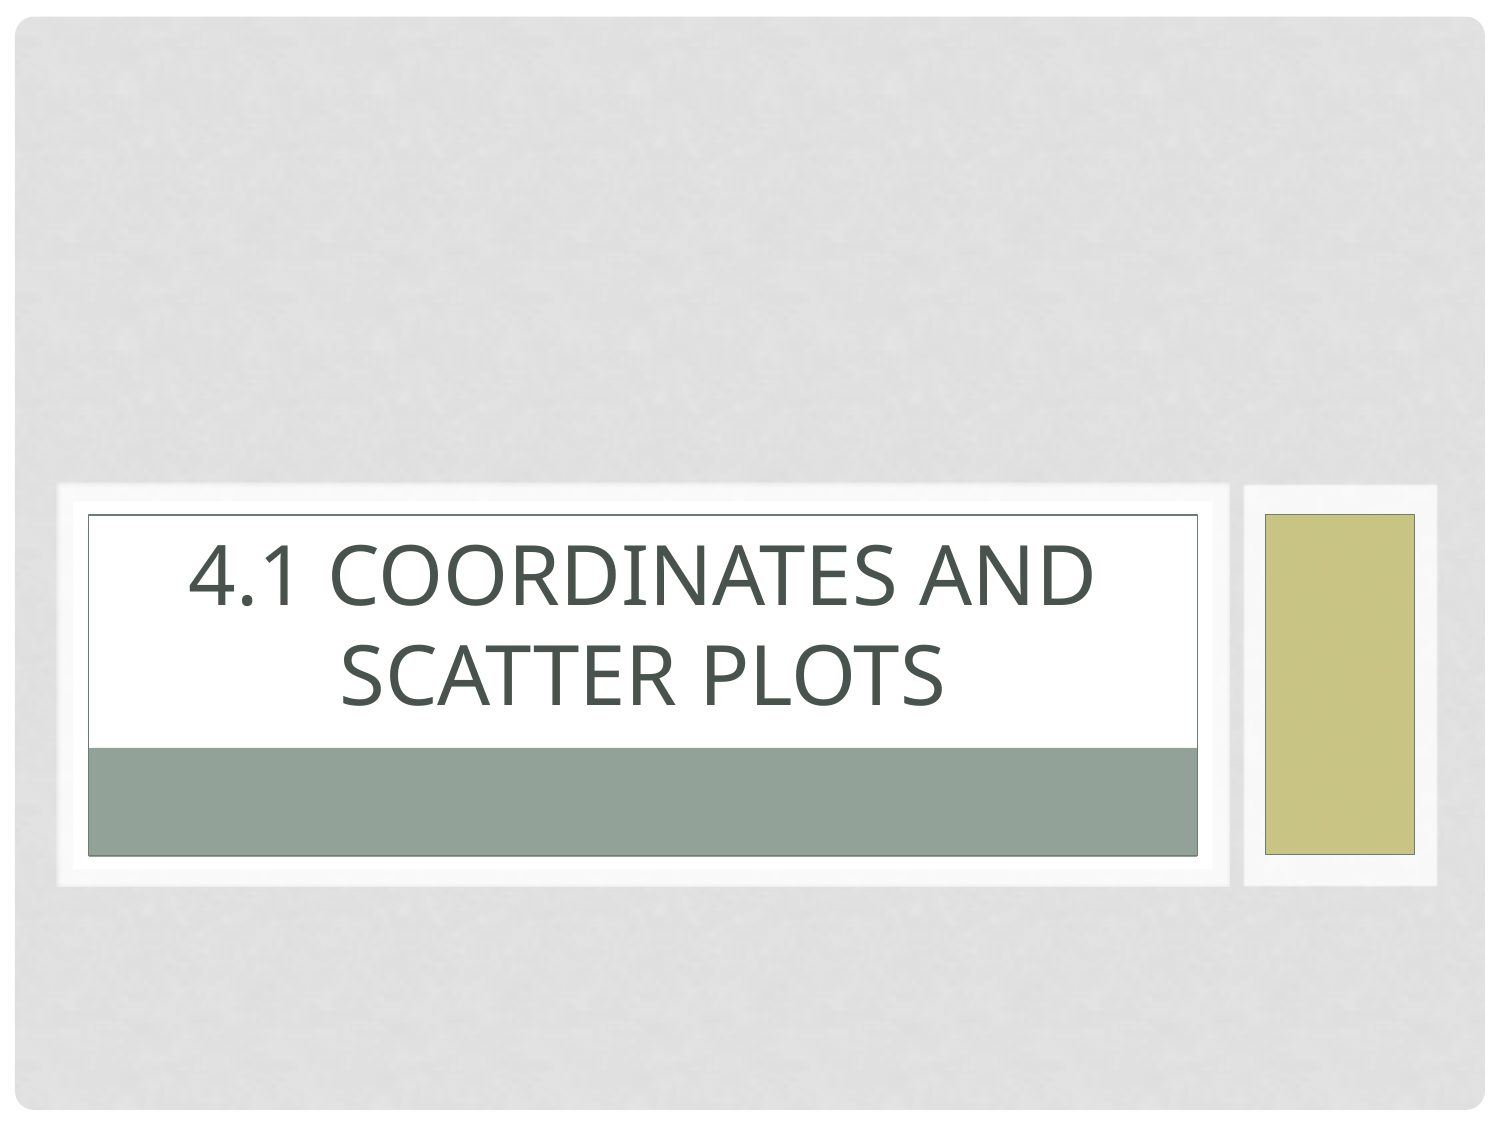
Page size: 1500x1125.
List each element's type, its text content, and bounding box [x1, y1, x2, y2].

title 4.1 Coordinates and scatter plots [99, 529, 1187, 730]
